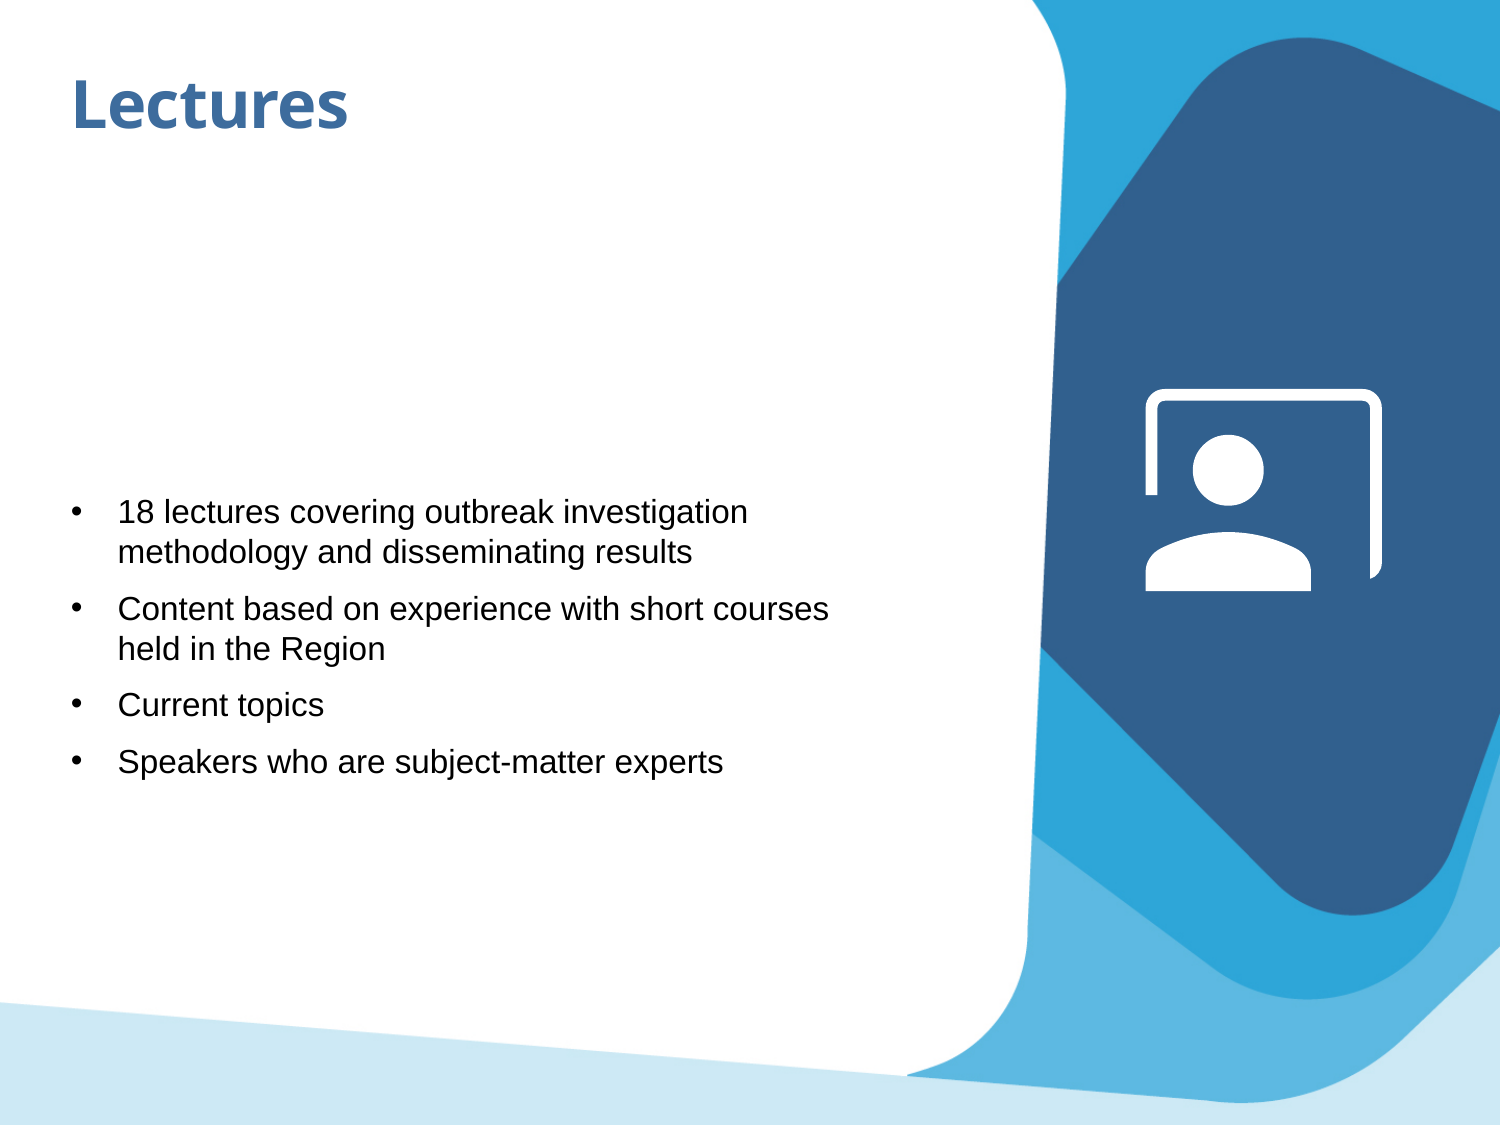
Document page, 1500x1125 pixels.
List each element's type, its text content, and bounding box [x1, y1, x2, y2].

text_box 18 lectures covering outbreak investigation methodology and disseminating results Content based on experience with short courses held in the Region Current topics Speakers who are subject-matter experts [70, 223, 876, 1047]
text_box [1145, 532, 1311, 592]
text_box Lectures [70, 62, 876, 143]
picture [0, 0, 1500, 1125]
text_box [1145, 388, 1382, 579]
